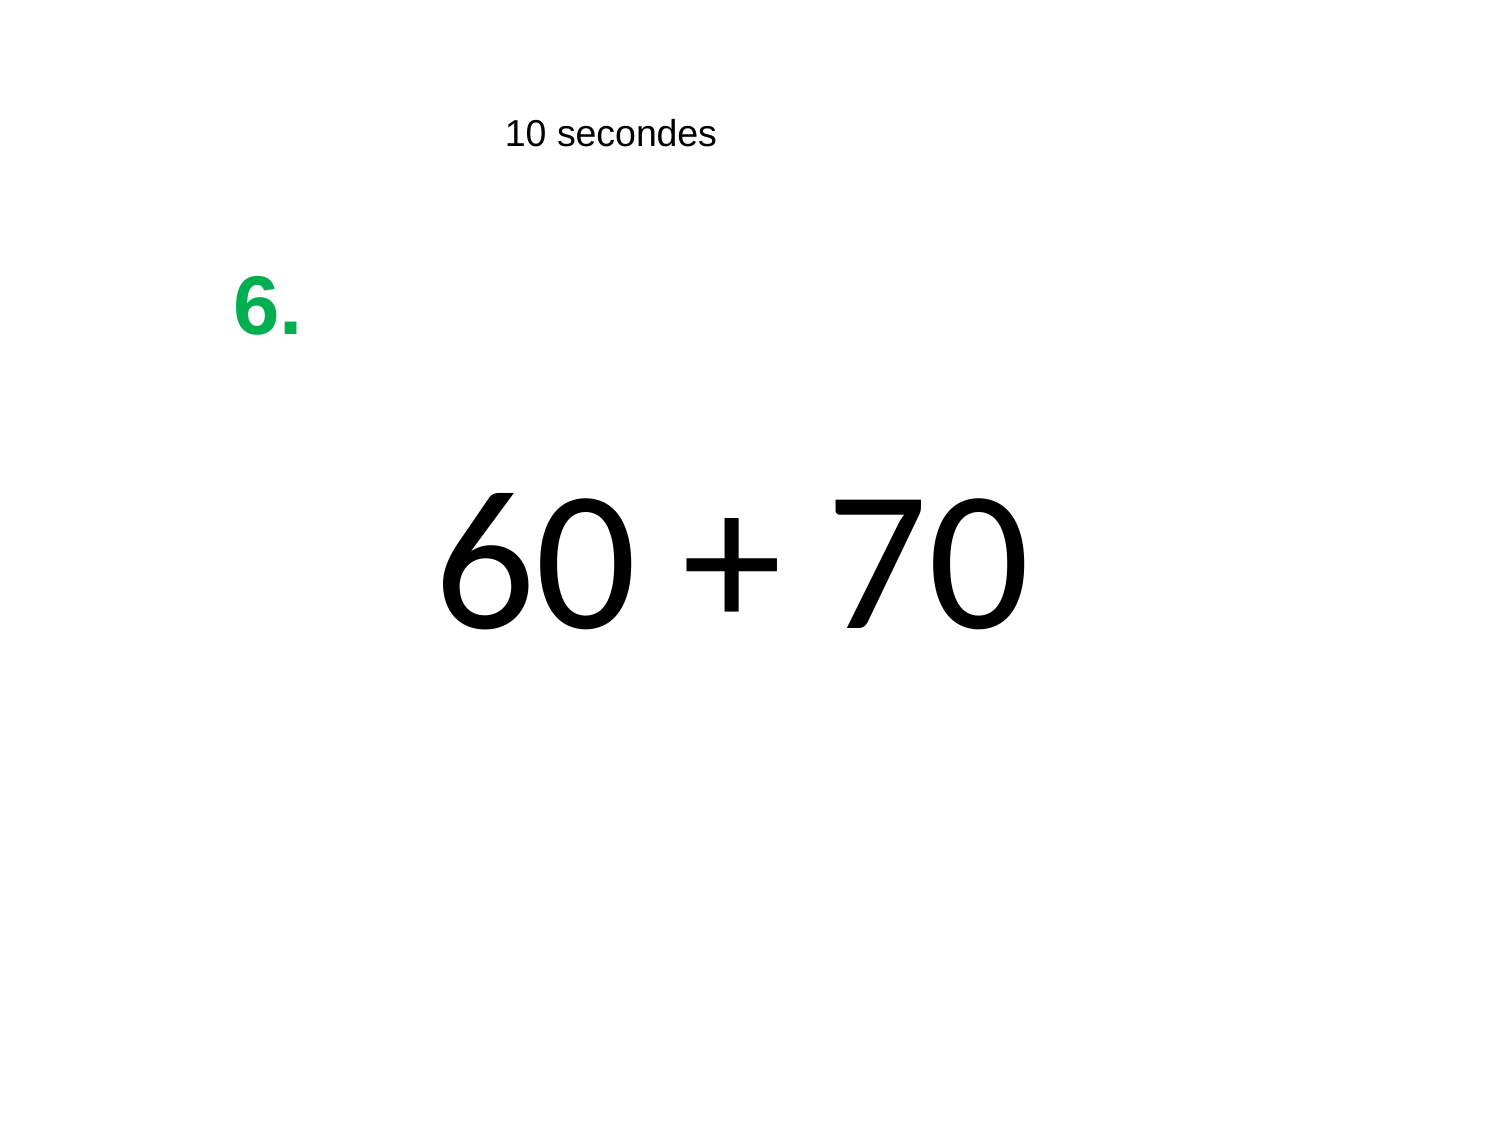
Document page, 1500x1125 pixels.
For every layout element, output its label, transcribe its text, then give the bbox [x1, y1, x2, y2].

text_box 6. [219, 243, 319, 359]
text_box 10 secondes [490, 101, 880, 162]
list 60 + 70 [407, 420, 1058, 681]
